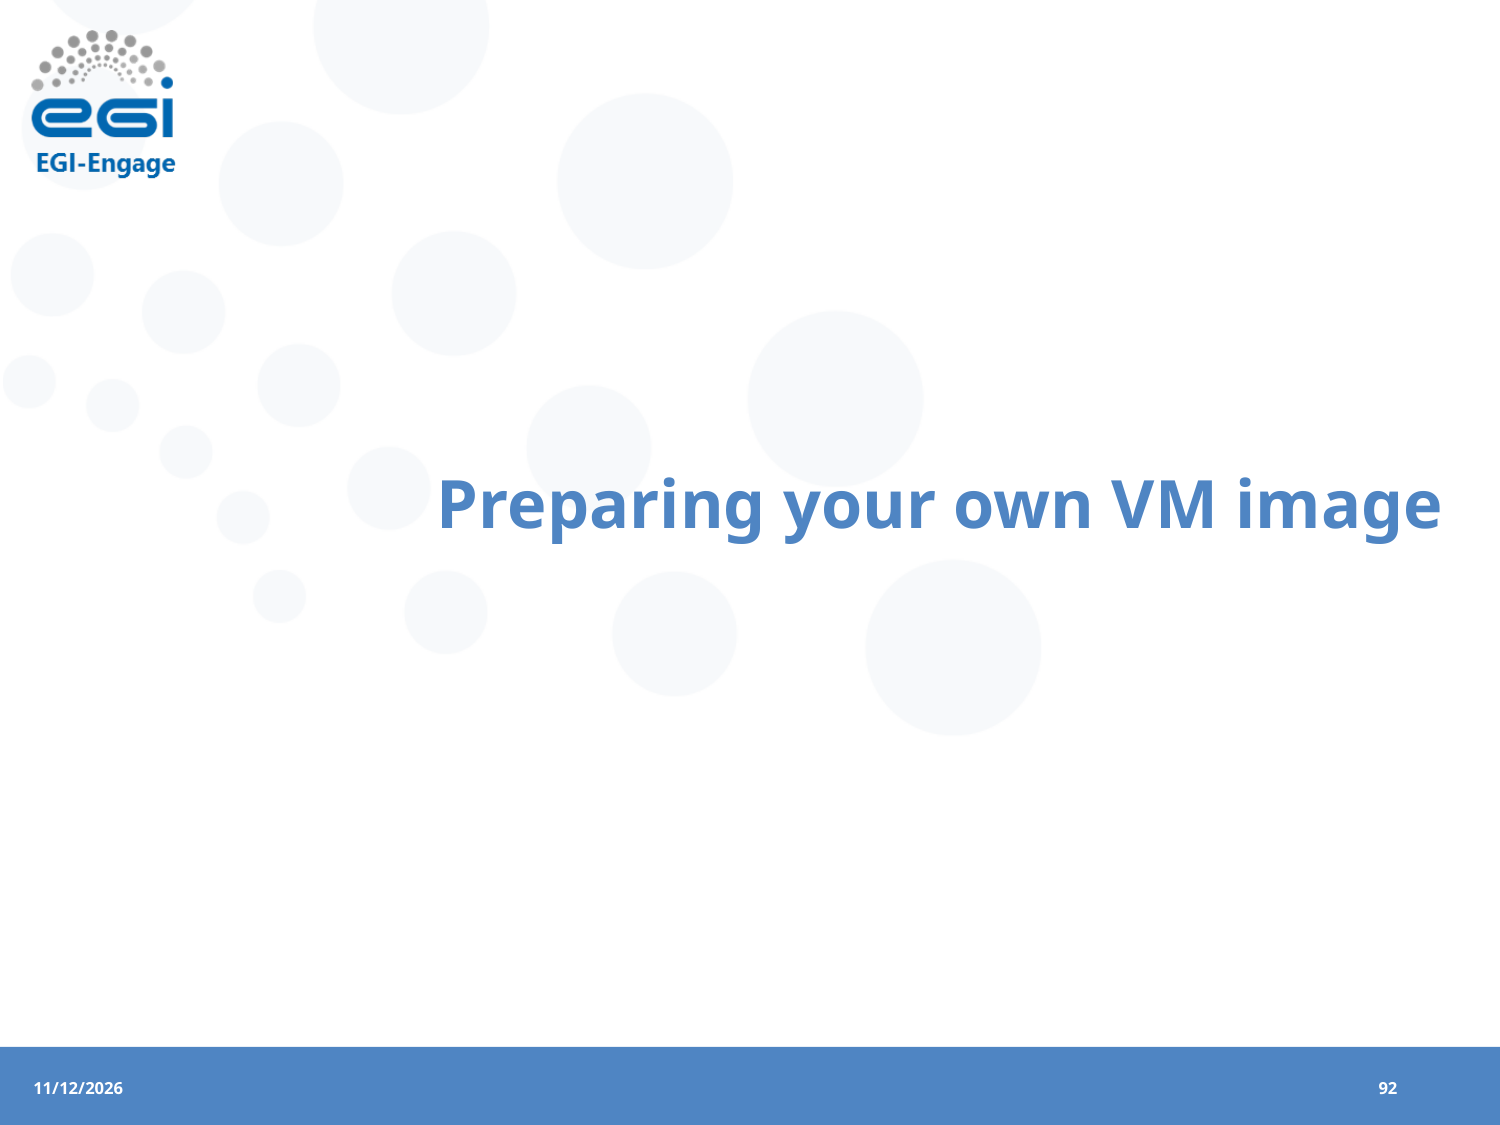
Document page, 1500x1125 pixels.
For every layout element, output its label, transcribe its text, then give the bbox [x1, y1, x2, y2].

title Preparing your own VM image [53, 432, 1459, 572]
picture [3, 0, 1076, 772]
